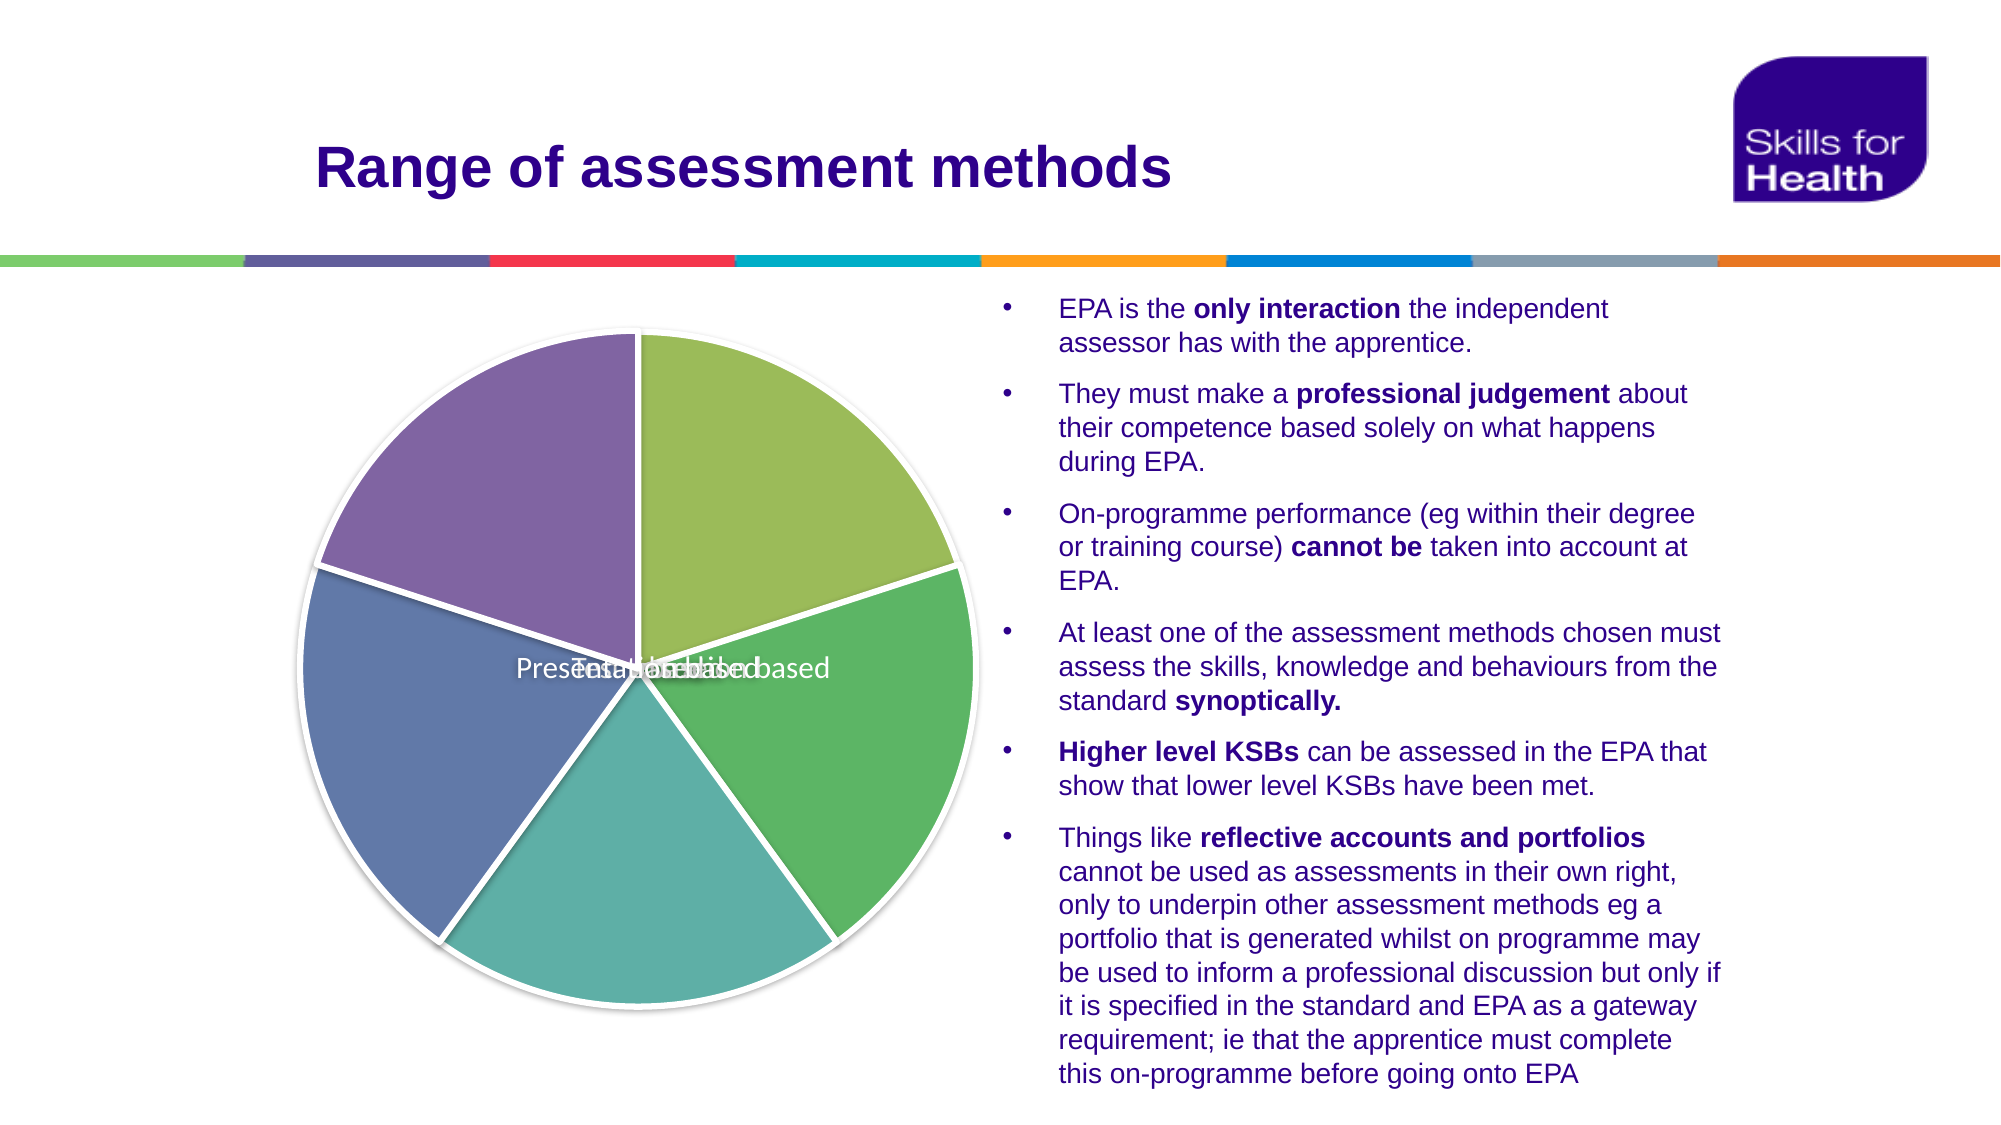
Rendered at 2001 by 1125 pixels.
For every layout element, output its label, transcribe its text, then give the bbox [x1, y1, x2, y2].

picture [1213, 255, 2001, 267]
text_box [87, 249, 1213, 1055]
picture [1733, 56, 1929, 203]
title Range of assessment methods [300, 91, 1525, 238]
text_box EPA is the only interaction the independent assessor has with the apprentice. They must make a professional judgement about their competence based solely on what happens during EPA. On-programme performance (eg within their degree or training course) cannot be taken into account at EPA. At least one of the assessment methods chosen must assess the skills, knowledge and behaviours from the standard synoptically. Higher level KSBs can be assessed in the EPA that show that lower level KSBs have been met. Things like reflective accounts and portfolios cannot be used as assessments in their own right, only to underpin other assessment methods eg a portfolio that is generated whilst on programme may be used to inform a professional discussion but only if it is specified in the standard and EPA as a gateway requirement; ie that the apprentice must complete this on-programme before going onto EPA [987, 282, 1738, 1125]
picture [0, 255, 87, 267]
